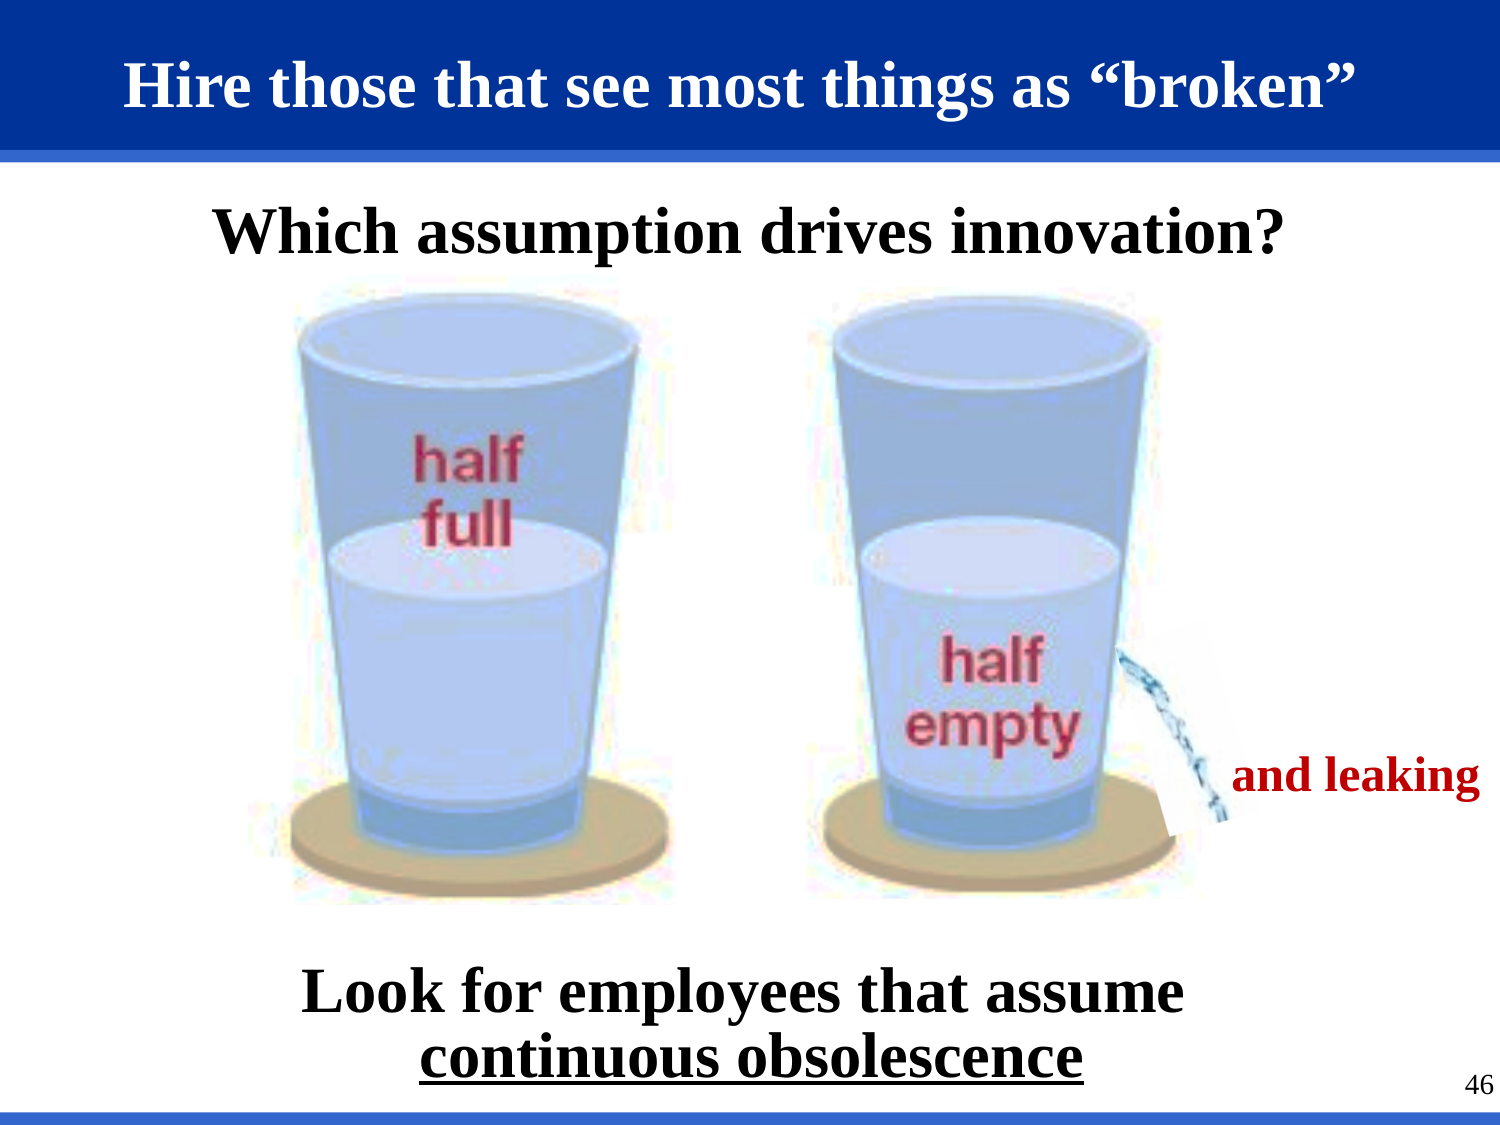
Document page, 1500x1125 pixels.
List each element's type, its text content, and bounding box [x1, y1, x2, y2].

title Hire those that see most things as “broken” [0, 24, 1500, 151]
text_box Which assumption drives innovation? [0, 179, 1500, 995]
picture [247, 273, 1258, 905]
text_box and leaking [1237, 734, 1496, 810]
slide_number 46 [1449, 1057, 1500, 1125]
text_box Look for employees that assume continuous obsolescence [0, 953, 1495, 1098]
